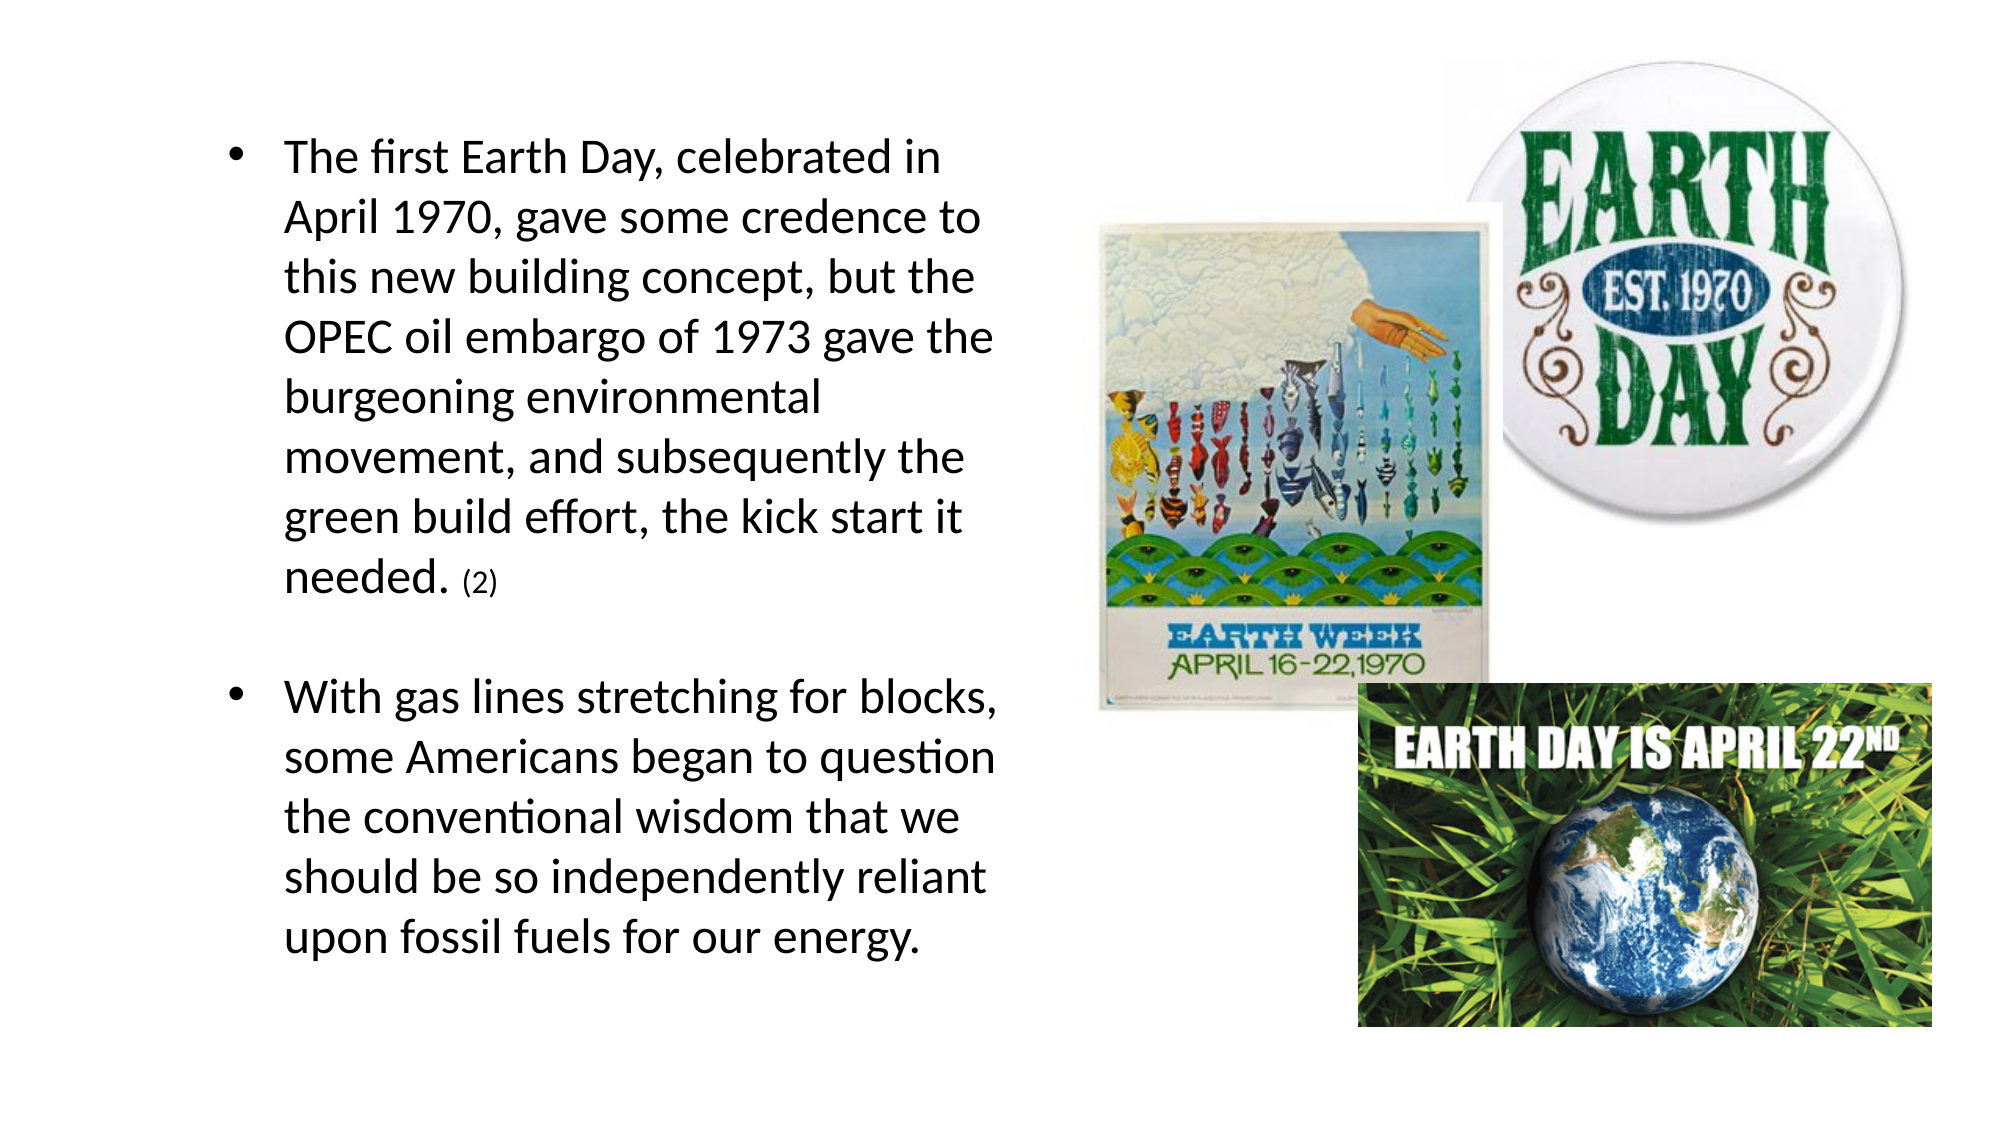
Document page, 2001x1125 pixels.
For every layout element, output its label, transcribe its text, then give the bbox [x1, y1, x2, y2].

picture [1083, 58, 1932, 1028]
text_box The first Earth Day, celebrated in April 1970, gave some credence to this new building concept, but the OPEC oil embargo of 1973 gave the burgeoning environmental movement, and subsequently the green build effort, the kick start it needed. (2) With gas lines stretching for blocks, some Americans began to question the conventional wisdom that we should be so independently reliant upon fossil fuels for our energy. [138, 115, 1042, 1125]
